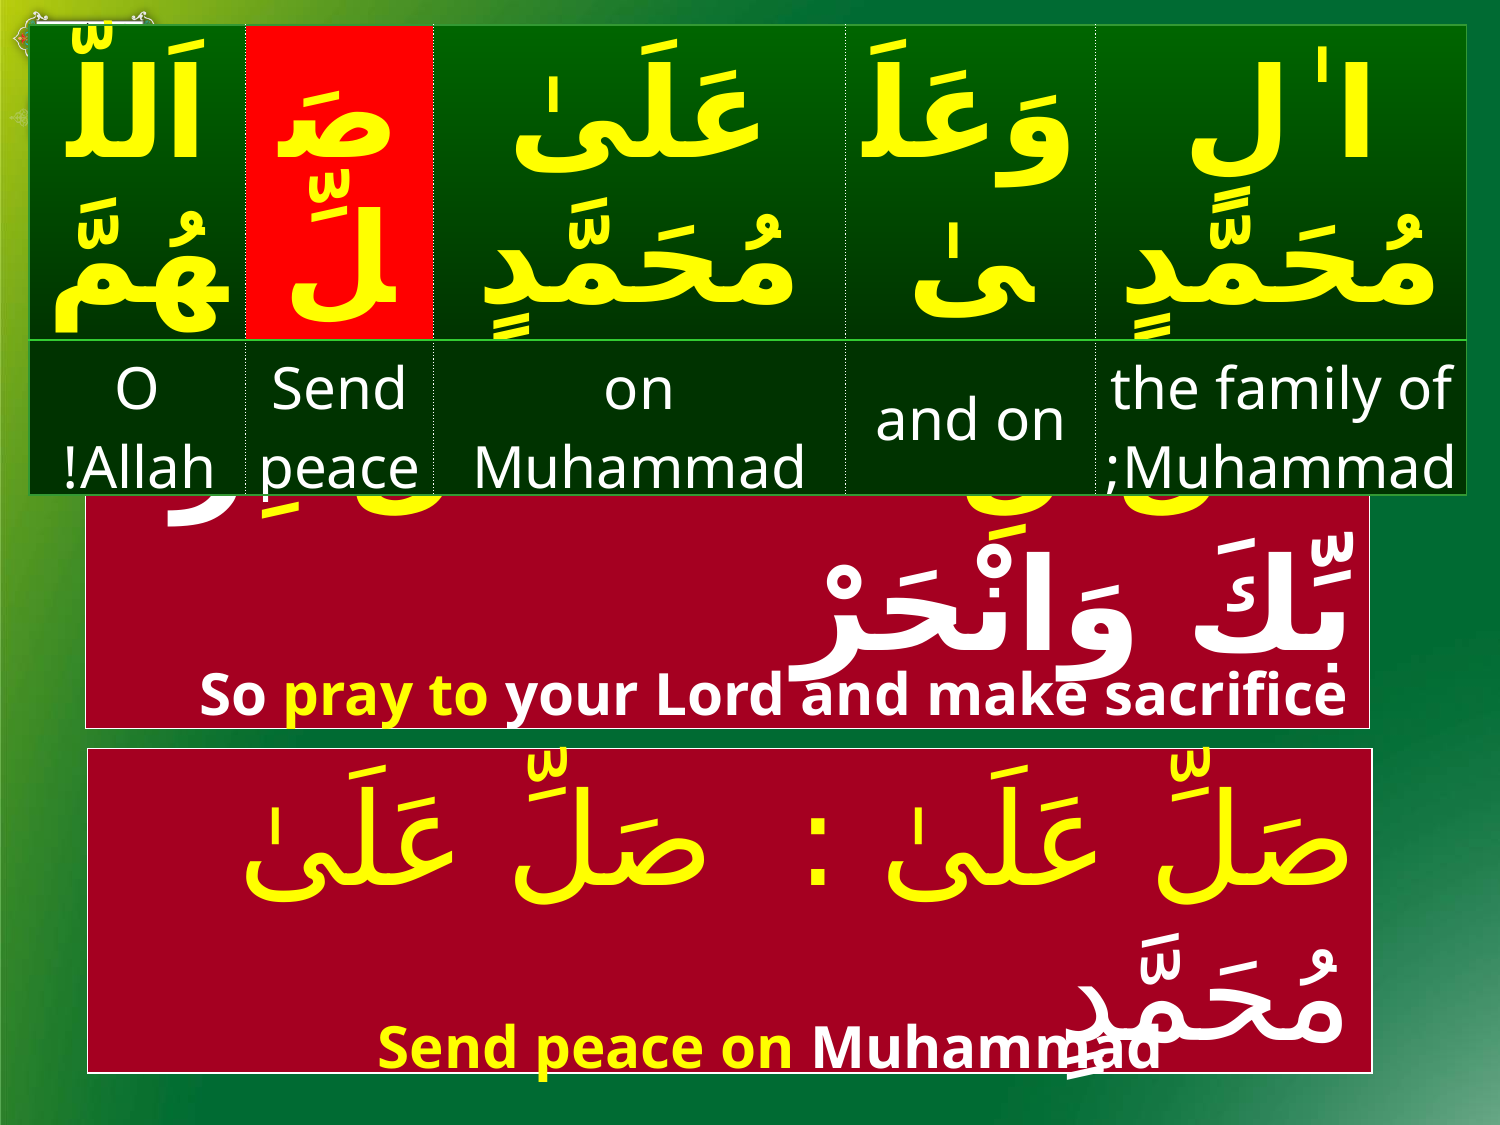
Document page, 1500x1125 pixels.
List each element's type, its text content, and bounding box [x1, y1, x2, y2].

picture [0, 0, 1500, 1125]
table_cell and on [846, 341, 1096, 494]
table_header اَللّهُمَّ [30, 26, 246, 339]
table_cell on Muhammad [433, 341, 846, 494]
text_box Send peace on Muhammad [363, 1002, 1179, 1088]
table_header وَعَلَىٰ [846, 26, 1096, 339]
text_box صَلِّ عَلَىٰ : صَلِّ عَلَىٰ مُحَمَّدٍ [87, 748, 1372, 1074]
text_box صَلِّ لِ : فَصَلِّ لِرَ بِّكَ وَانْحَرْ [85, 496, 1370, 729]
table_header عَلَىٰ مُحَمَّدٍ [433, 26, 846, 339]
table_cell O Allah! [30, 341, 246, 494]
table_header صَلِّ [246, 26, 433, 339]
text_box So pray to your Lord and make sacrifice [184, 650, 1363, 735]
table_header ا ٰلِ مُحَمَّدٍ [1096, 26, 1466, 339]
table_cell the family of Muhammad; [1096, 341, 1466, 494]
table_cell Send peace [246, 341, 433, 494]
